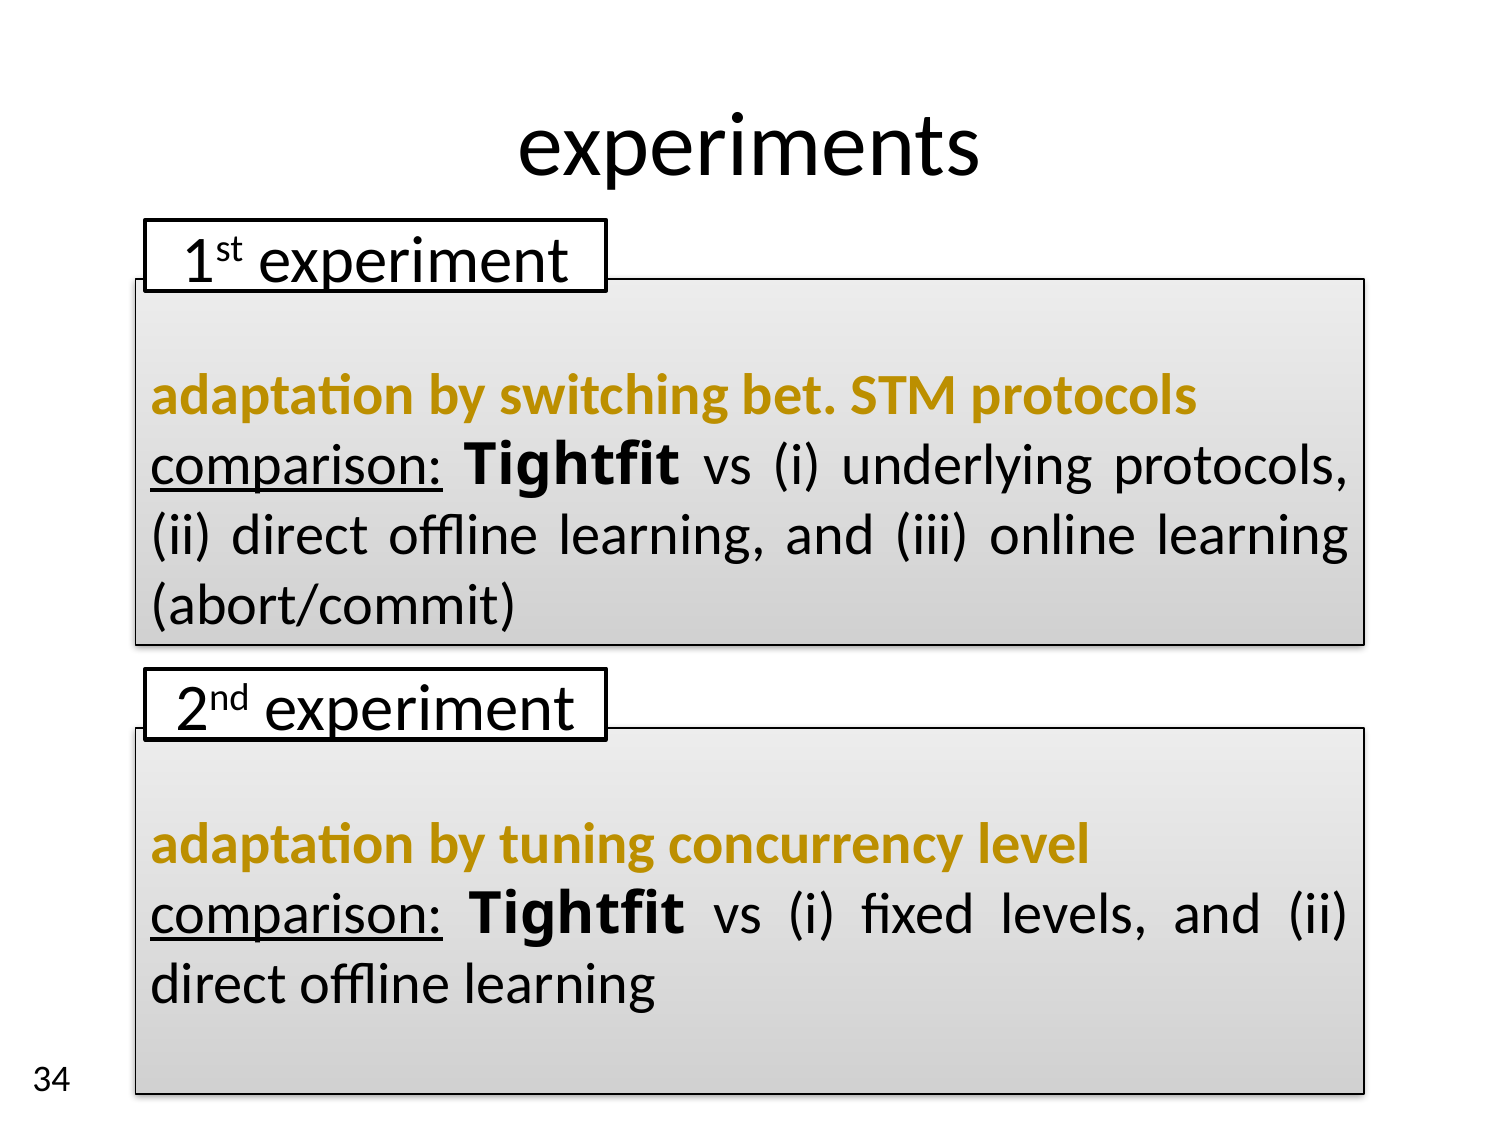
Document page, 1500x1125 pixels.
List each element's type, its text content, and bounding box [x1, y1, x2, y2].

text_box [135, 219, 1365, 646]
title experiments [75, 45, 1425, 233]
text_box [135, 668, 1365, 1095]
slide_number 34 [17, 1046, 368, 1107]
